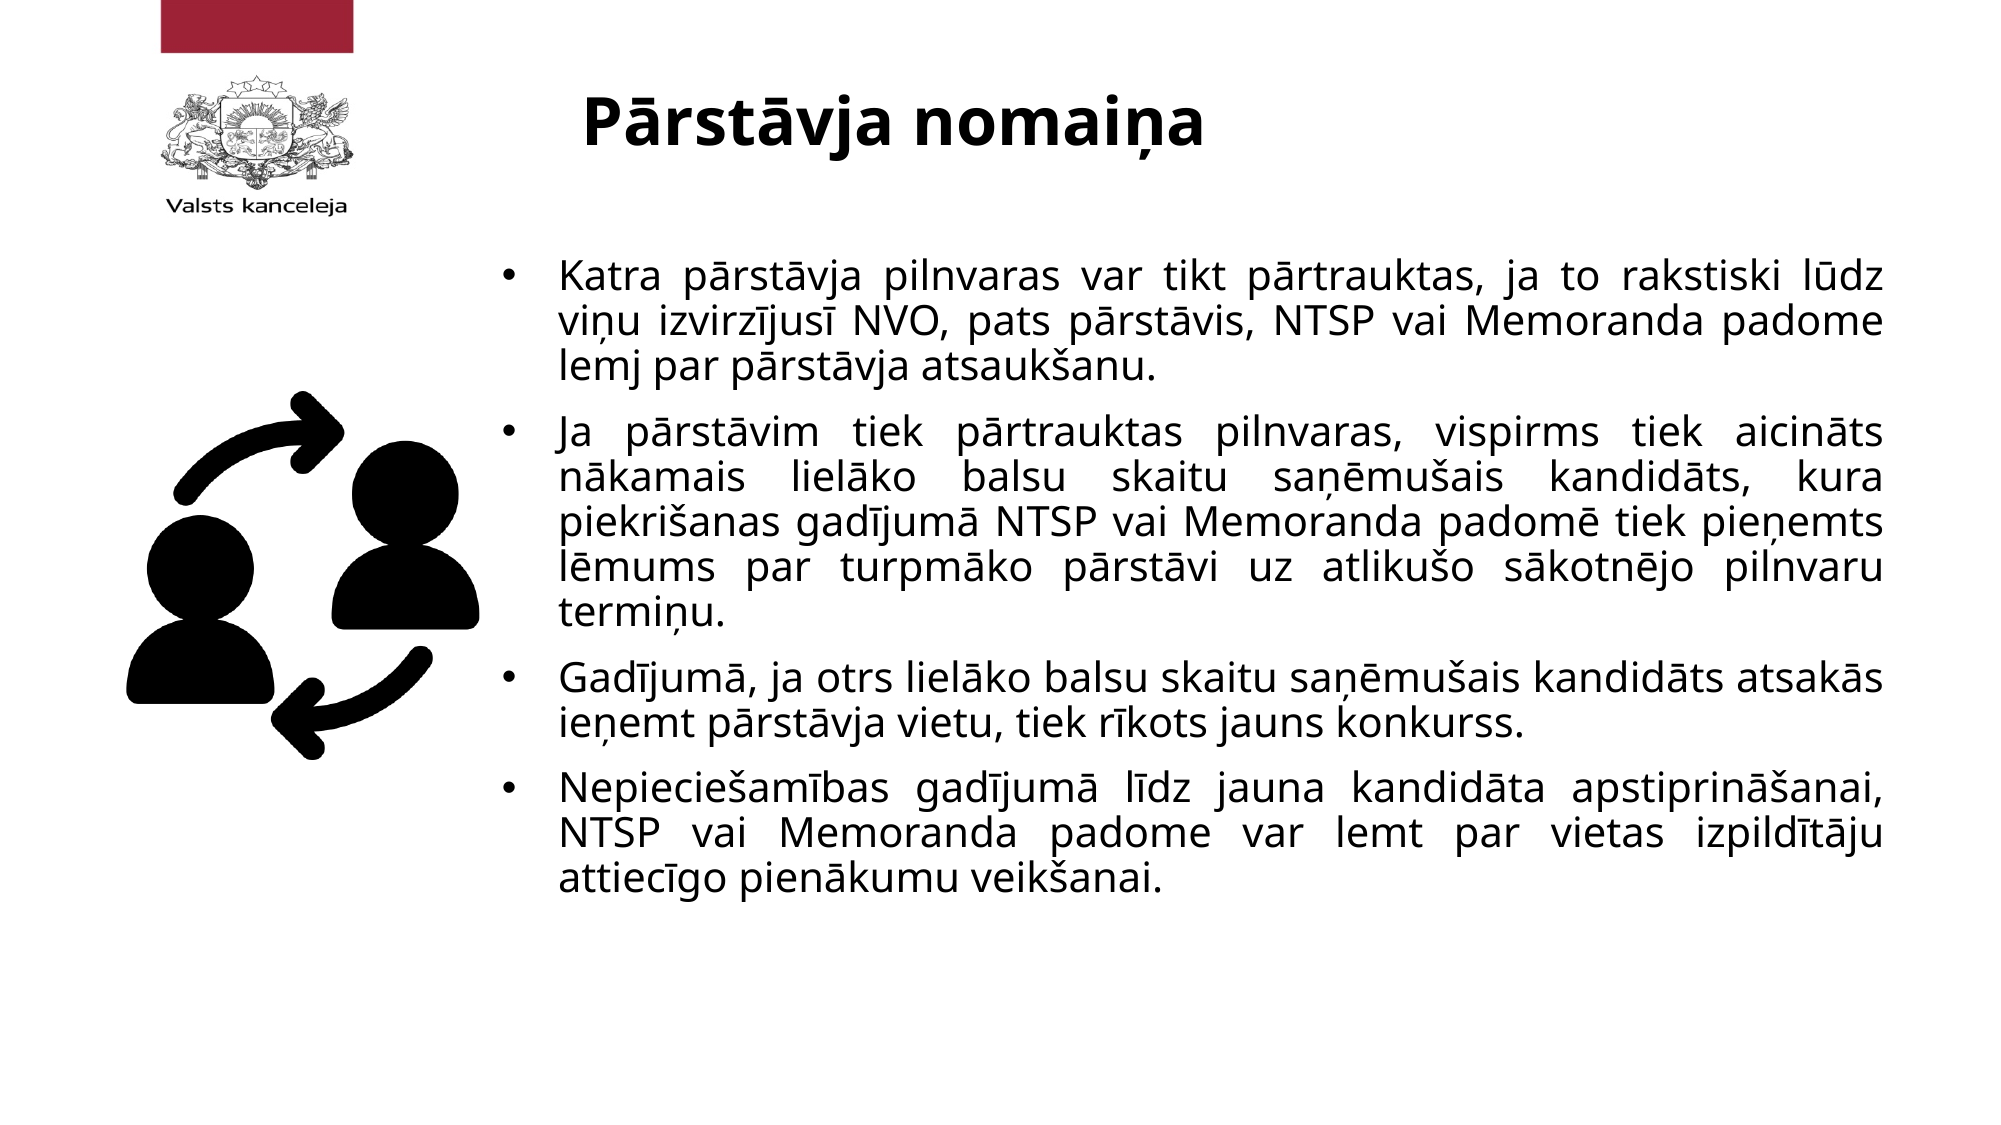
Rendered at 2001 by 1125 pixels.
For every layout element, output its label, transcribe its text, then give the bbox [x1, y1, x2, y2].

picture [64, 0, 450, 321]
list Katra pārstāvja pilnvaras var tikt pārtrauktas, ja to rakstiski lūdz viņu izvirzījusī NVO, pats pārstāvis, NTSP vai Memoranda padome lemj par pārstāvja atsaukšanu. Ja pārstāvim tiek pārtrauktas pilnvaras, vispirms tiek aicināts nākamais lielāko balsu skaitu saņēmušais kandidāts, kura piekrišanas gadījumā NTSP vai Memoranda padomē tiek pieņemts lēmums par turpmāko pārstāvi uz atlikušo sākotnējo pilnvaru termiņu. Gadījumā, ja otrs lielāko balsu skaitu saņēmušais kandidāts atsakās ieņemt pārstāvja vietu, tiek rīkots jauns konkurss. Nepieciešamības gadījumā līdz jauna kandidāta apstiprināšanai, NTSP vai Memoranda padome var lemt par vietas izpildītāju attiecīgo pienākumu veikšanai. [486, 246, 1900, 1005]
title Pārstāvja nomaiņa [566, 80, 1900, 233]
picture [118, 391, 487, 760]
